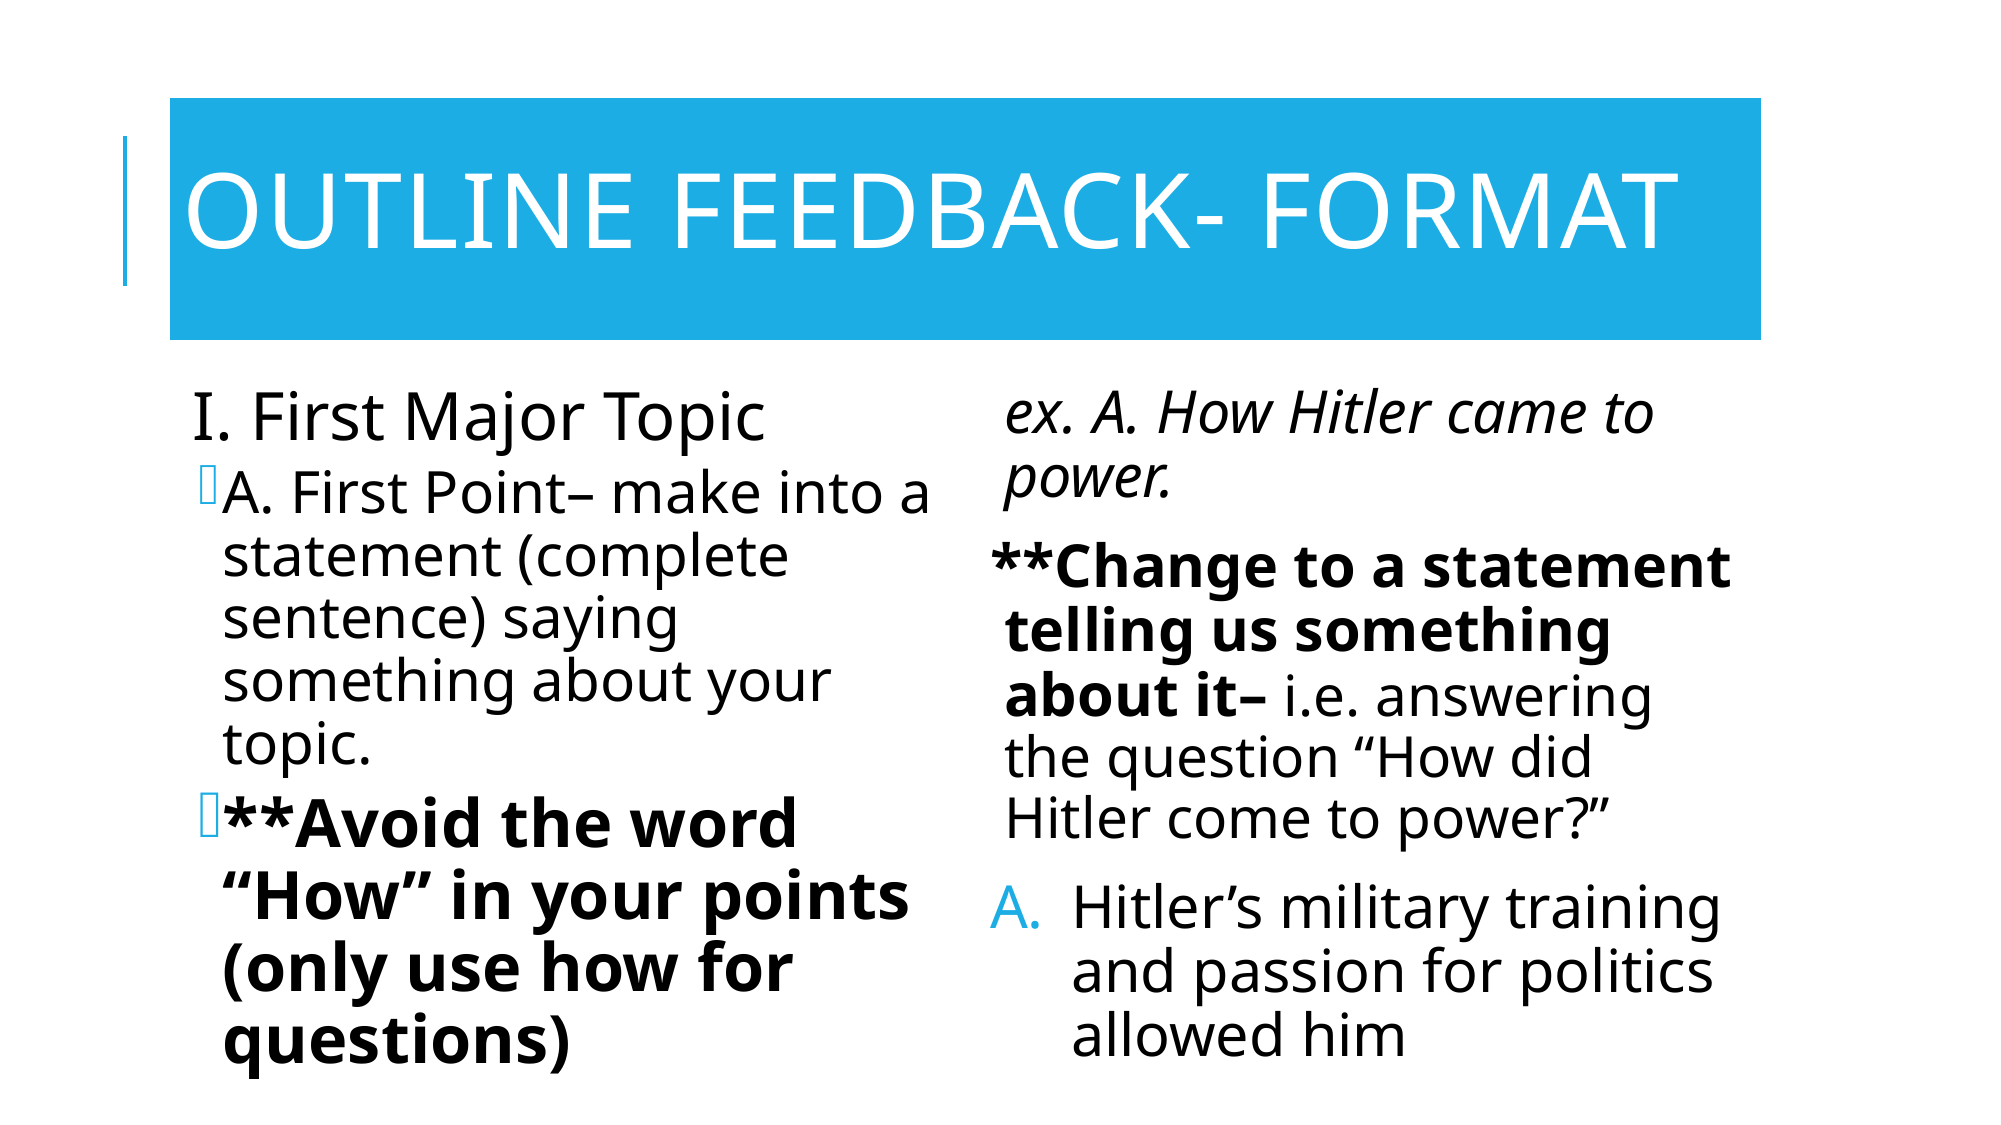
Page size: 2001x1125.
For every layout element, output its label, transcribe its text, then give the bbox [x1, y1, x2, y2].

list ex. A. How Hitler came to power. **Change to a statement telling us something about it– i.e. answering the question “How did Hitler come to power?” Hitler’s military training and passion for politics allowed him [982, 375, 1763, 1087]
title Outline Feedback- Format [166, 94, 1764, 344]
list I. First Major Topic A. First Point– make into a statement (complete sentence) saying something about your topic. **Avoid the word “How” in your points (only use how for questions) [168, 375, 948, 1090]
